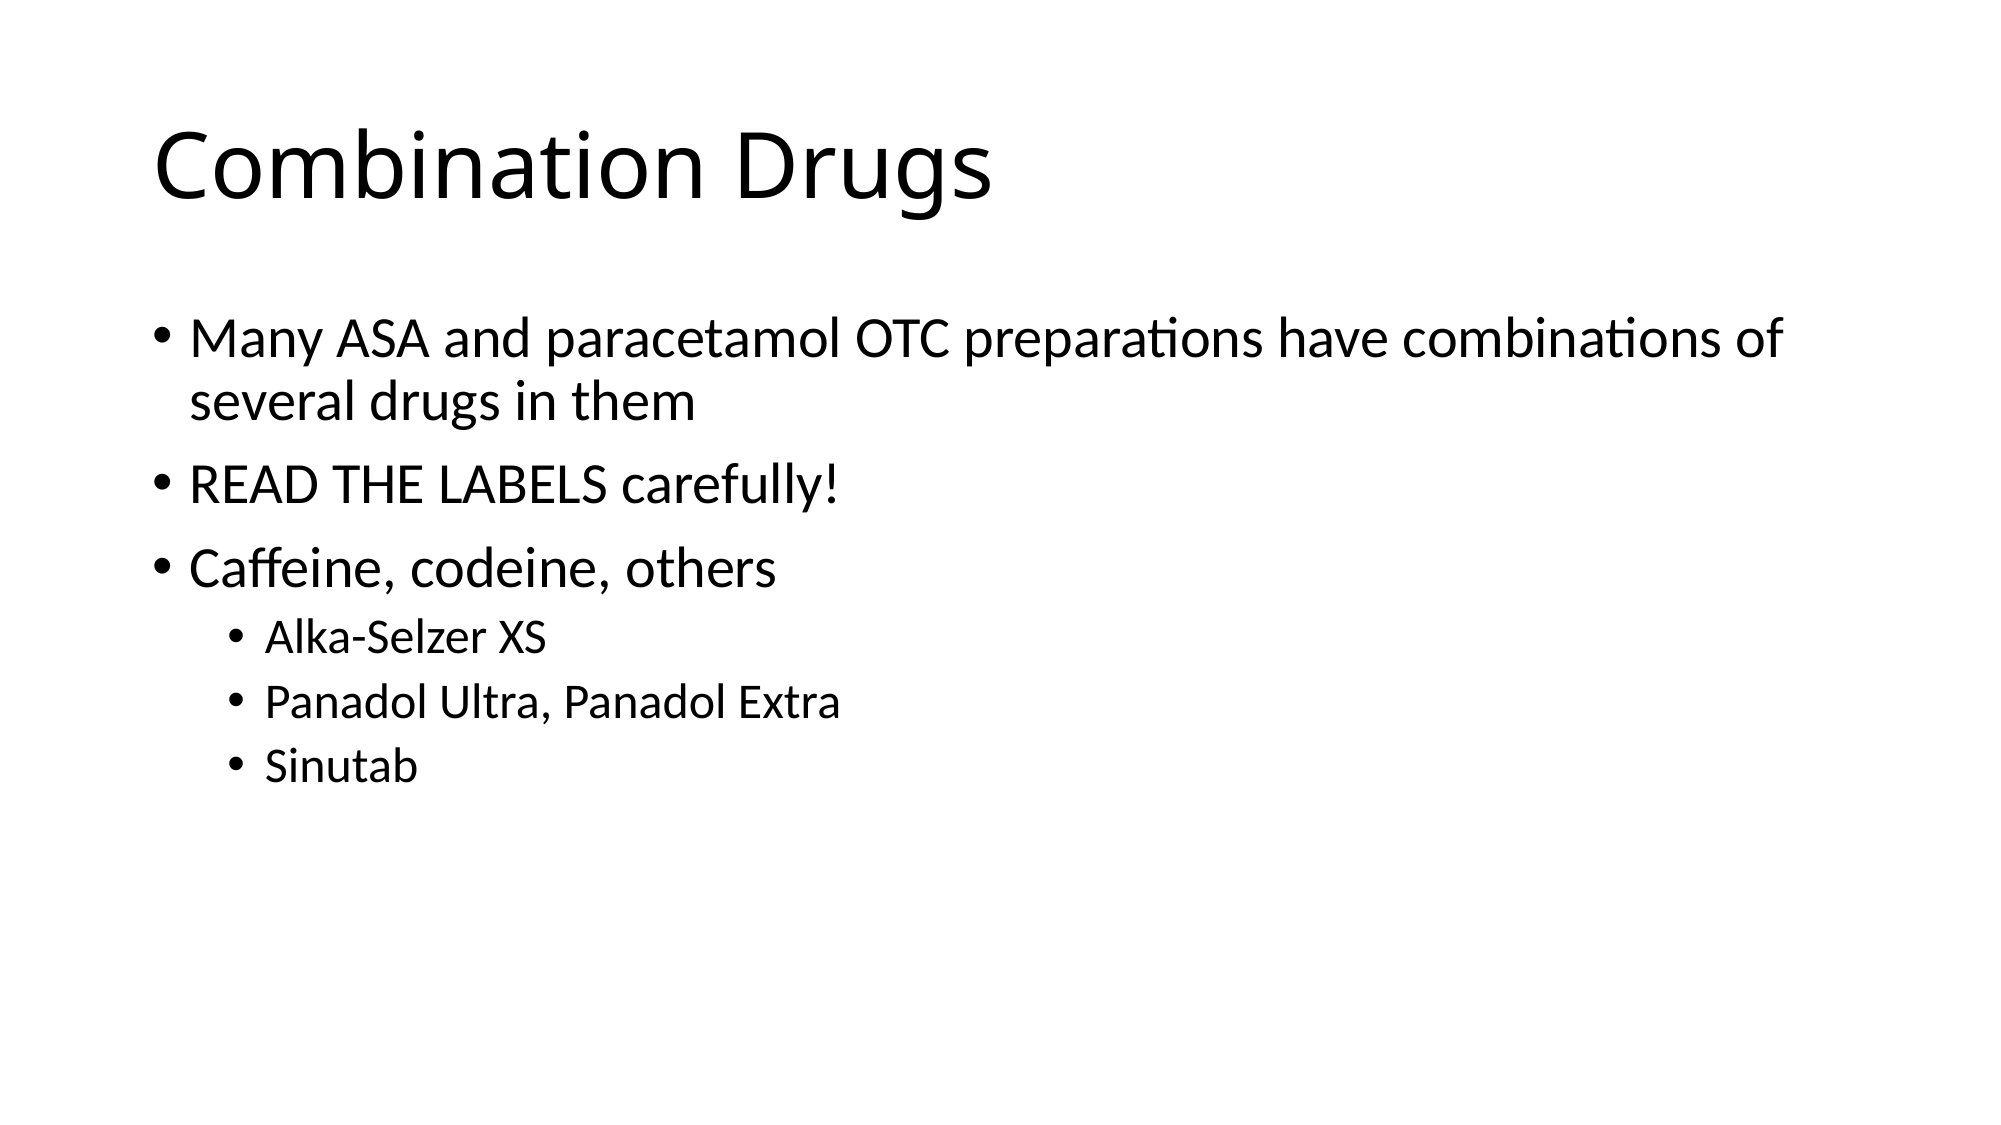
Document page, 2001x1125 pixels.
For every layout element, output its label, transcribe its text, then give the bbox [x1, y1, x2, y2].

list Many ASA and paracetamol OTC preparations have combinations of several drugs in them READ THE LABELS carefully! Caffeine, codeine, others Alka-Selzer XS Panadol Ultra, Panadol Extra Sinutab [137, 299, 1863, 1014]
title Combination Drugs [137, 59, 1863, 278]
